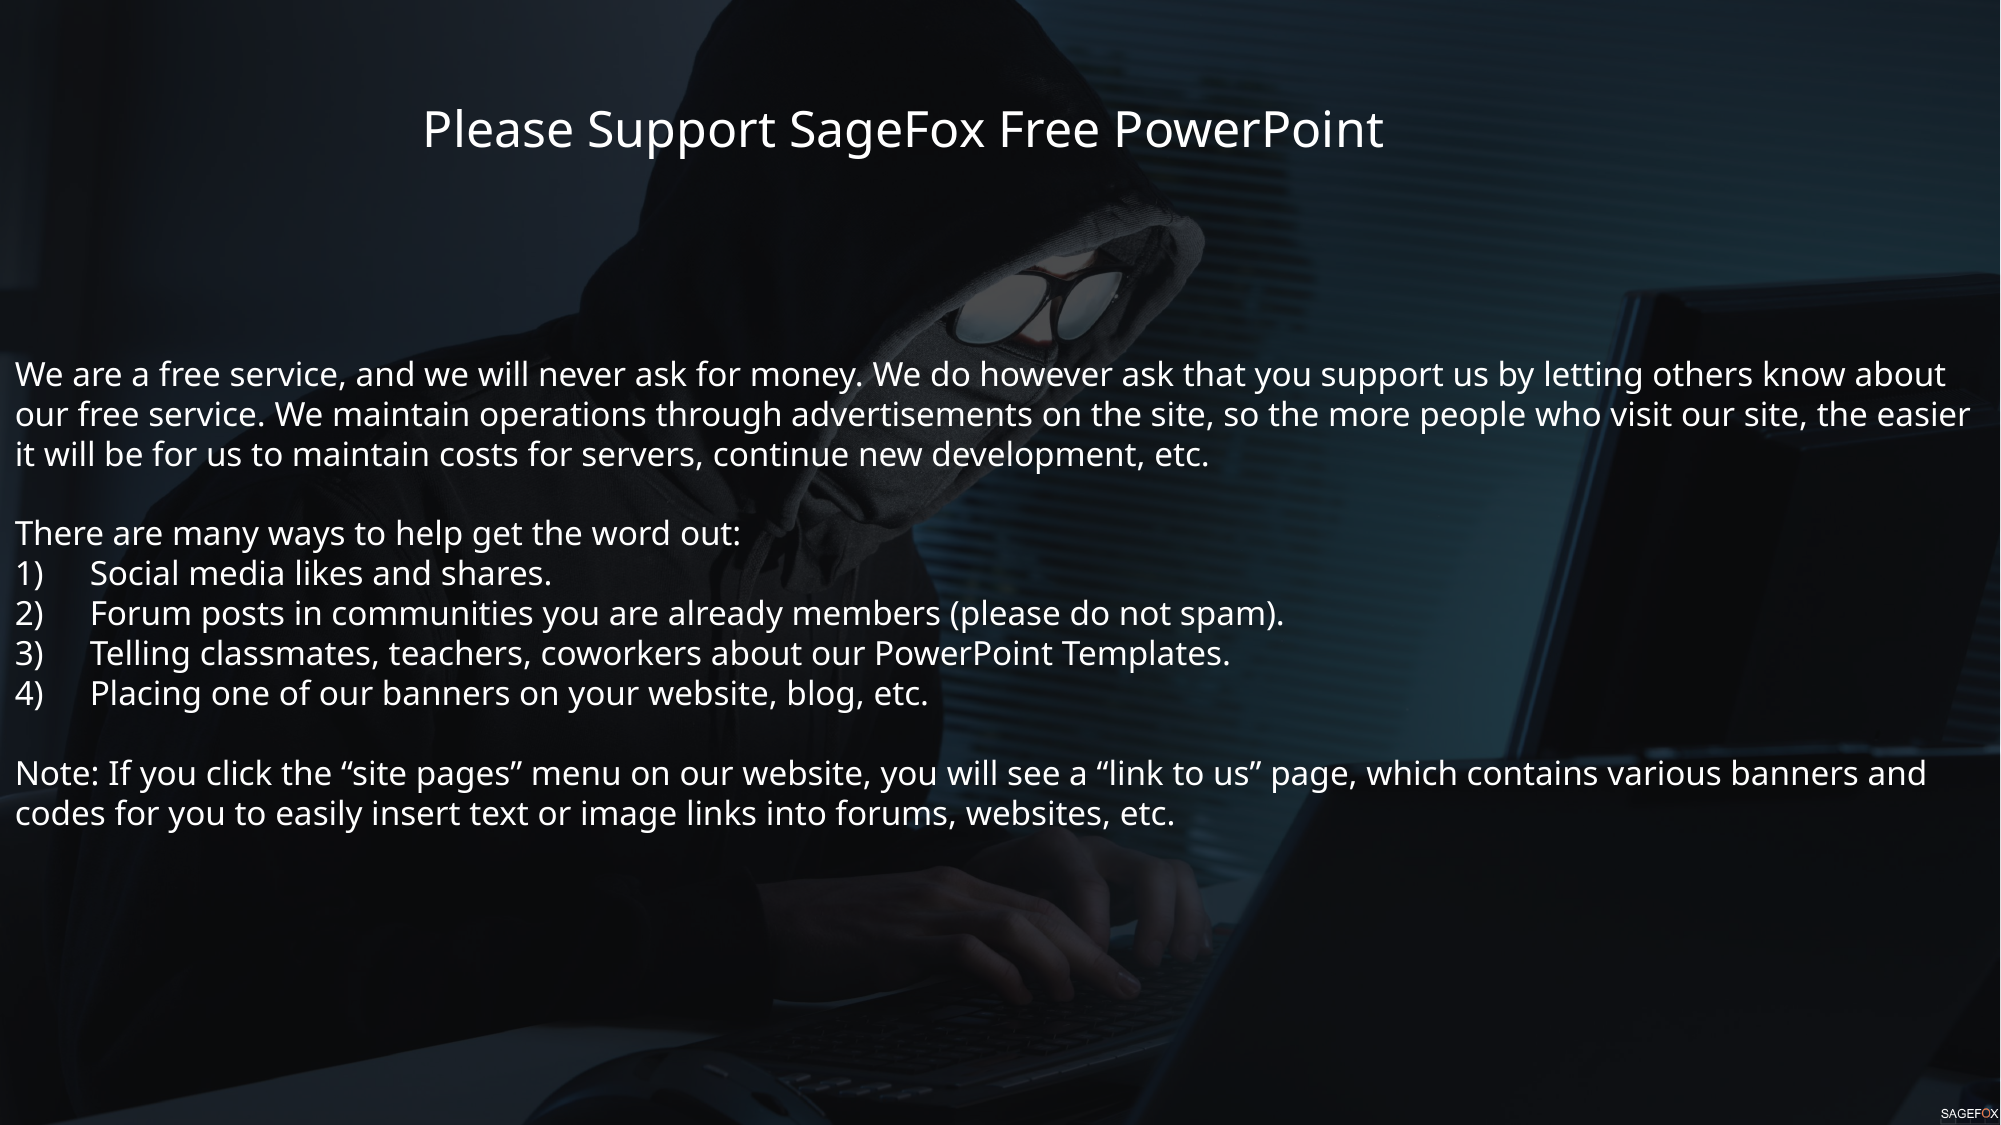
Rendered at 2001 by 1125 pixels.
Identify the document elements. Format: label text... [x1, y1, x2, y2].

text_box We are a free service, and we will never ask for money. We do however ask that you support us by letting others know about our free service. We maintain operations through advertisements on the site, so the more people who visit our site, the easier it will be for us to maintain costs for servers, continue new development, etc. There are many ways to help get the word out: Social media likes and shares. Forum posts in communities you are already members (please do not spam). Telling classmates, teachers, coworkers about our PowerPoint Templates. Placing one of our banners on your website, blog, etc. Note: If you click the “site pages” menu on our website, you will see a “link to us” page, which contains various banners and codes for you to easily insert text or image links into forums, websites, etc. [0, 0, 2000, 1125]
title Please Support SageFox Free PowerPoint [363, 72, 1444, 190]
